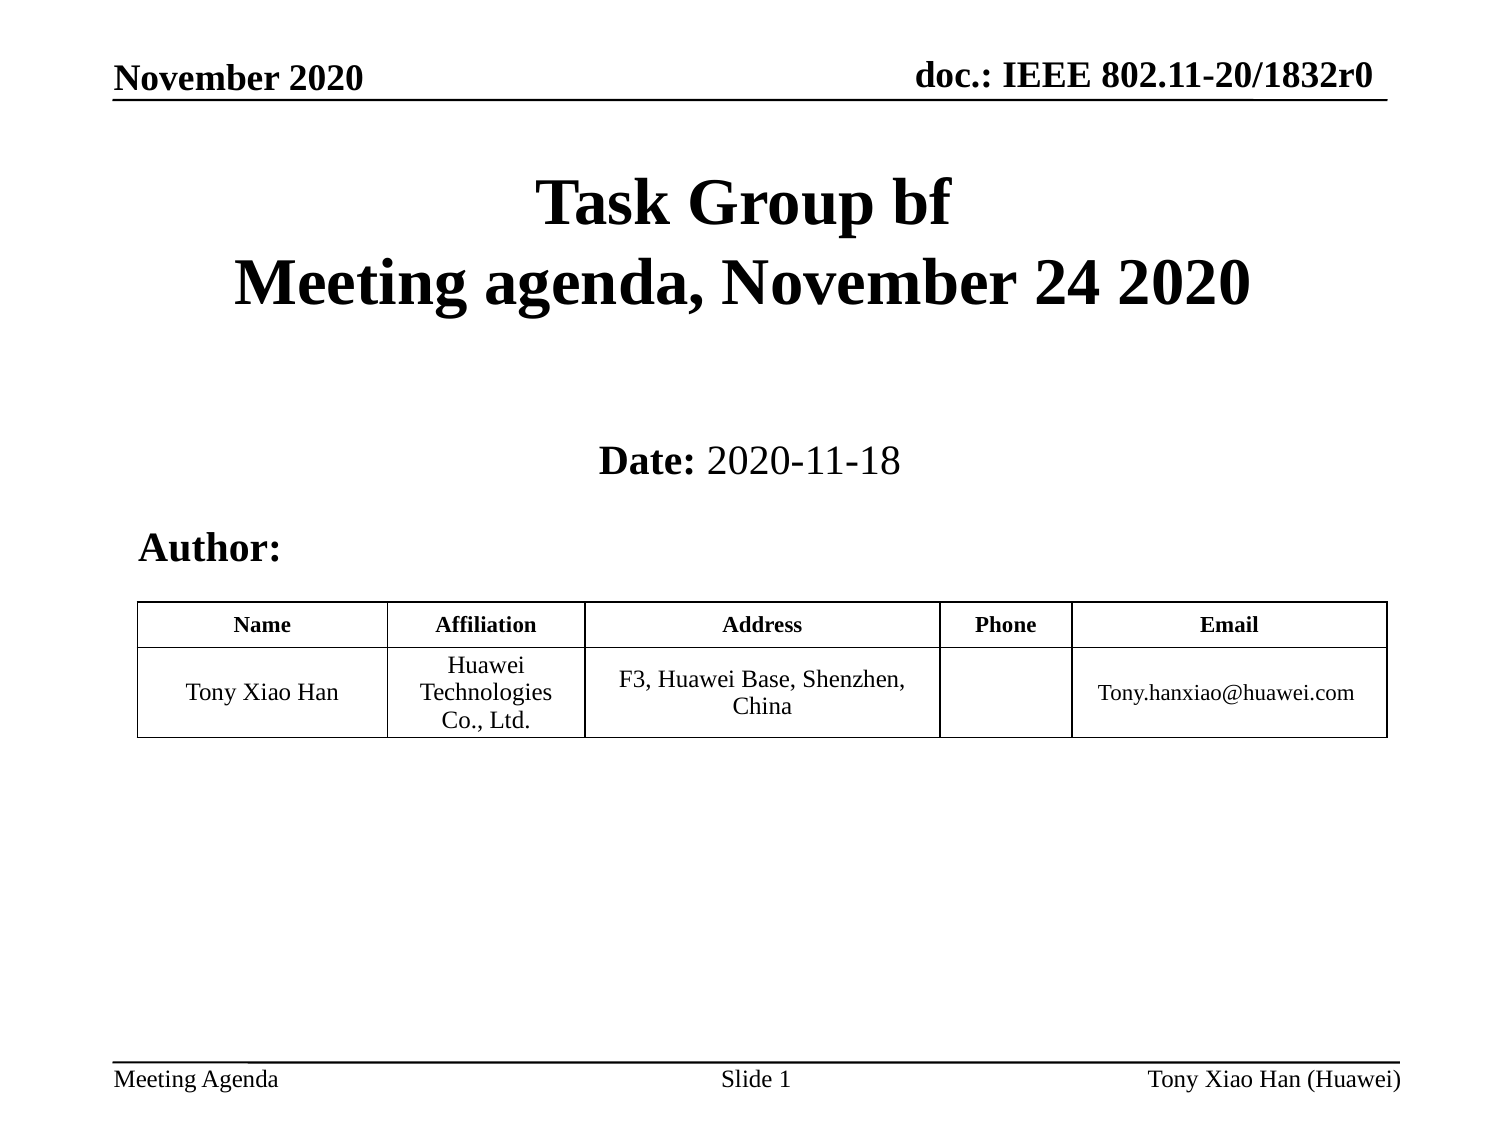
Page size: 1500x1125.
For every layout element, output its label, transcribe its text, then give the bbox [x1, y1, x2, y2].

slide_number Slide 1 [712, 1061, 800, 1093]
text_box Author: [112, 512, 350, 575]
table_cell F3, Huawei Base, Shenzhen, China [586, 648, 939, 737]
table_cell Tony.hanxiao@huawei.com [1073, 648, 1386, 737]
table_header Phone [941, 603, 1071, 647]
table_cell Tony Xiao Han [138, 648, 387, 737]
table_header Address [586, 603, 939, 647]
table_cell [941, 648, 1071, 737]
table_header Affiliation [388, 603, 584, 647]
footer Tony Xiao Han (Huawei) [987, 1061, 1402, 1093]
title Task Group bf Meeting agenda, November 24 2020 [62, 149, 1425, 325]
table_cell Huawei Technologies Co., Ltd. [388, 648, 584, 737]
table_header Name [138, 603, 387, 647]
list Date: 2020-11-18 [112, 425, 1388, 488]
table_header Email [1073, 603, 1386, 647]
